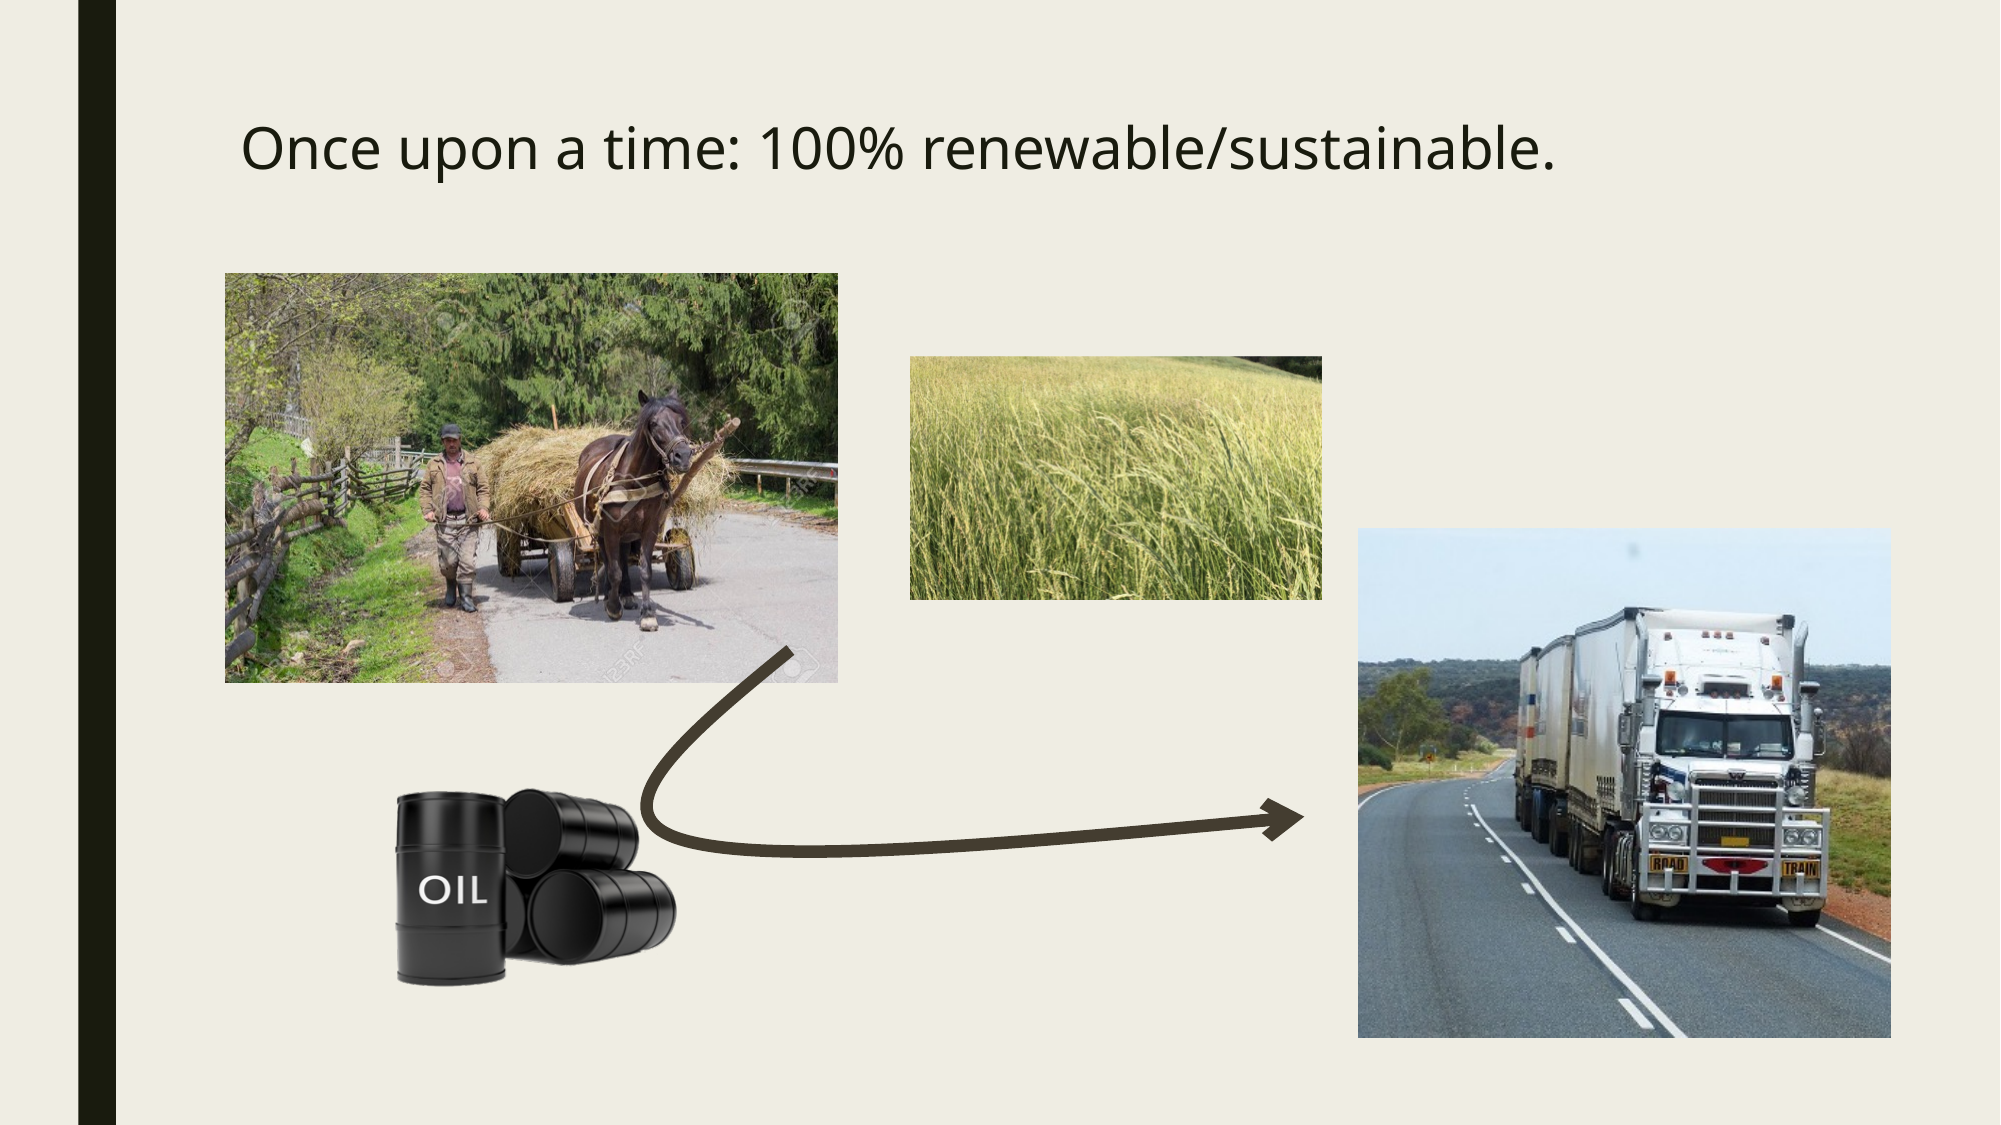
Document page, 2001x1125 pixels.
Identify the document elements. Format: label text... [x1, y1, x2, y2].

title Once upon a time: 100% renewable/sustainable. [225, 112, 1800, 357]
picture [910, 356, 1322, 600]
picture [326, 727, 734, 1034]
picture [224, 273, 838, 683]
text_box [696, 665, 1305, 855]
picture [1358, 528, 1891, 1038]
